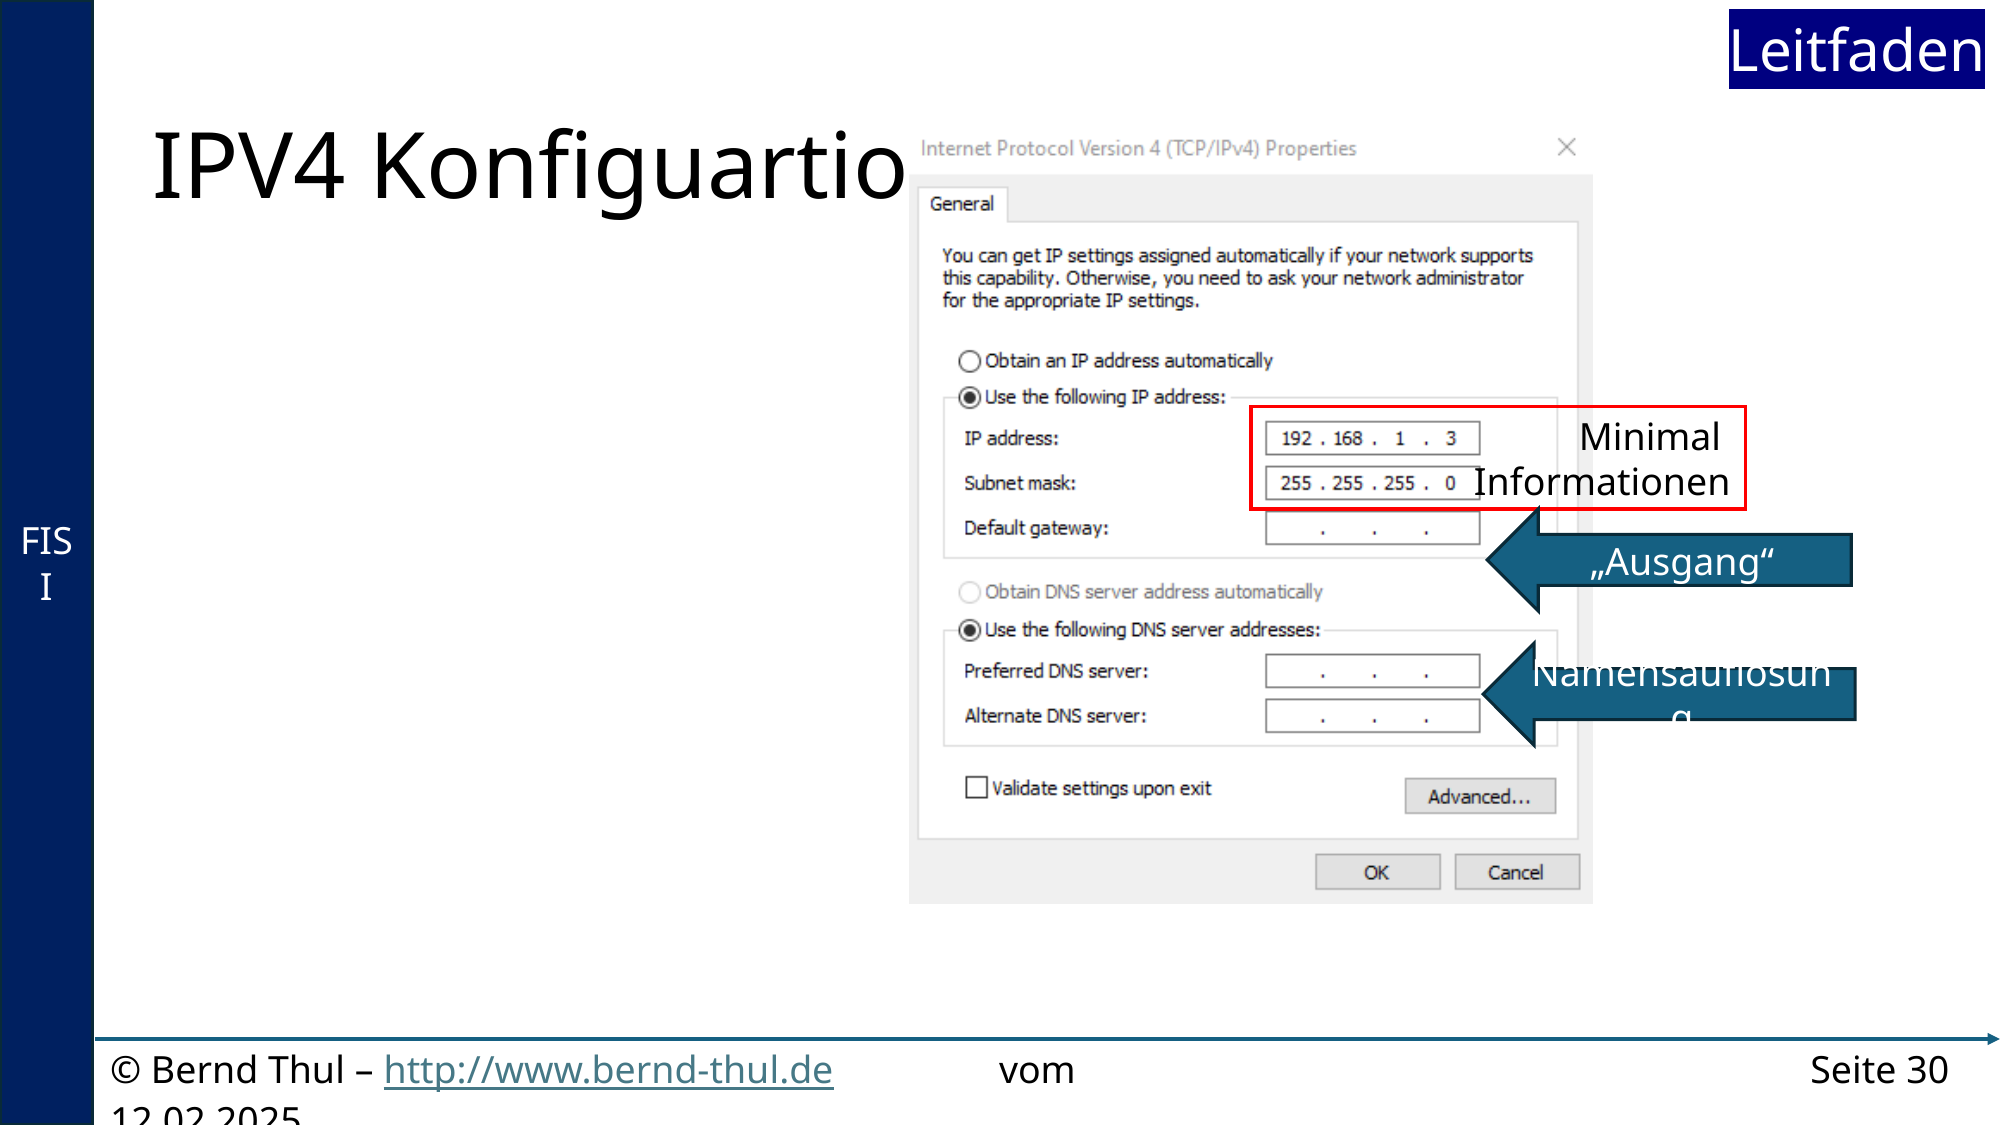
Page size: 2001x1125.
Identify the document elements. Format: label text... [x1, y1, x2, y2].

title IPV4 Konfiguartion [137, 59, 1863, 278]
text_box „Ausgang“ [1594, 532, 1853, 587]
text_box Namensauflösung [1594, 667, 1857, 722]
text_box Minimal Informationen [1594, 405, 1747, 511]
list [909, 123, 1594, 904]
